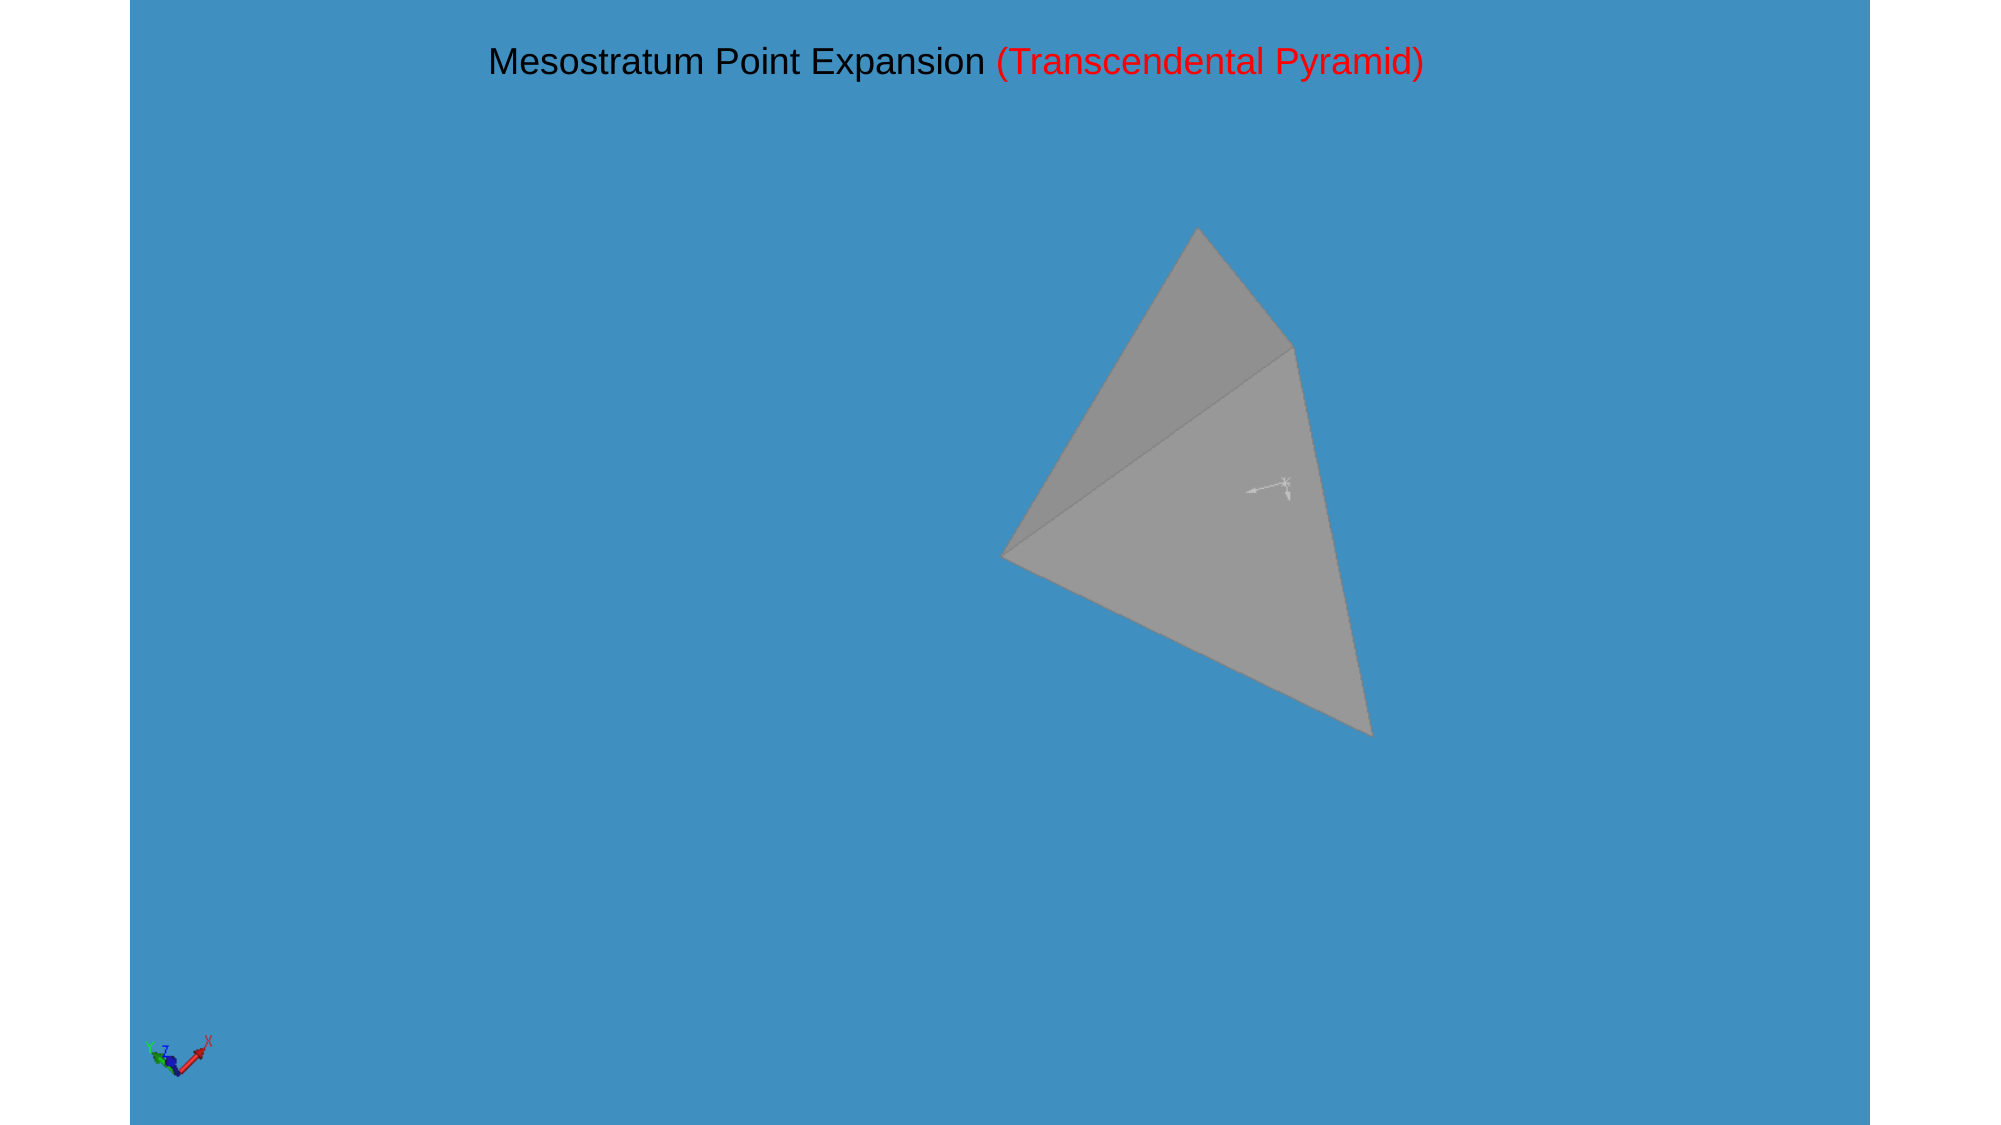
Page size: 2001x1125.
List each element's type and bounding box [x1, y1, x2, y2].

picture [130, 0, 1870, 1125]
